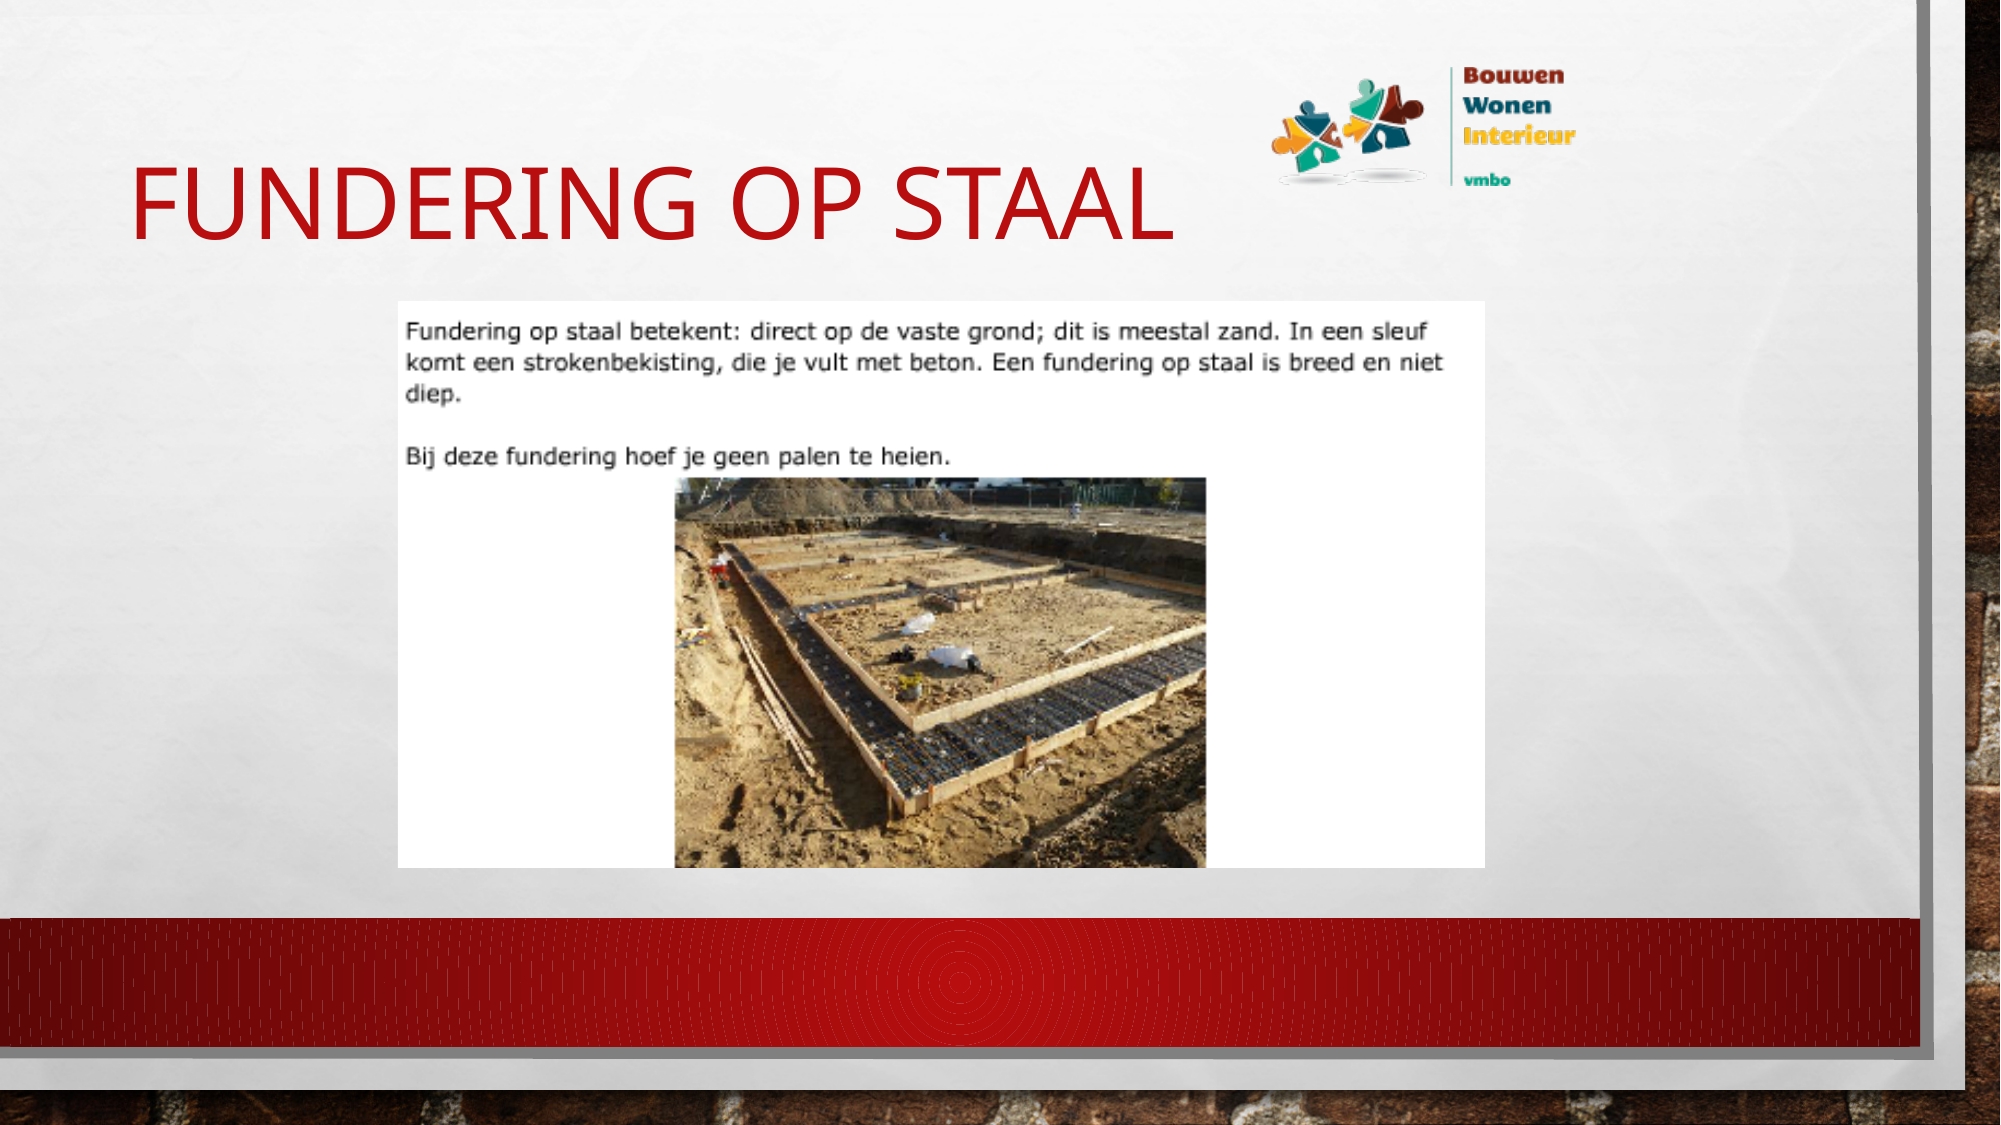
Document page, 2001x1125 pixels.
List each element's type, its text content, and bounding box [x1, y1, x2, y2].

picture [1271, 67, 1576, 187]
picture [0, 0, 2000, 1125]
title Fundering op staal [112, 112, 1818, 302]
picture [397, 301, 1485, 868]
